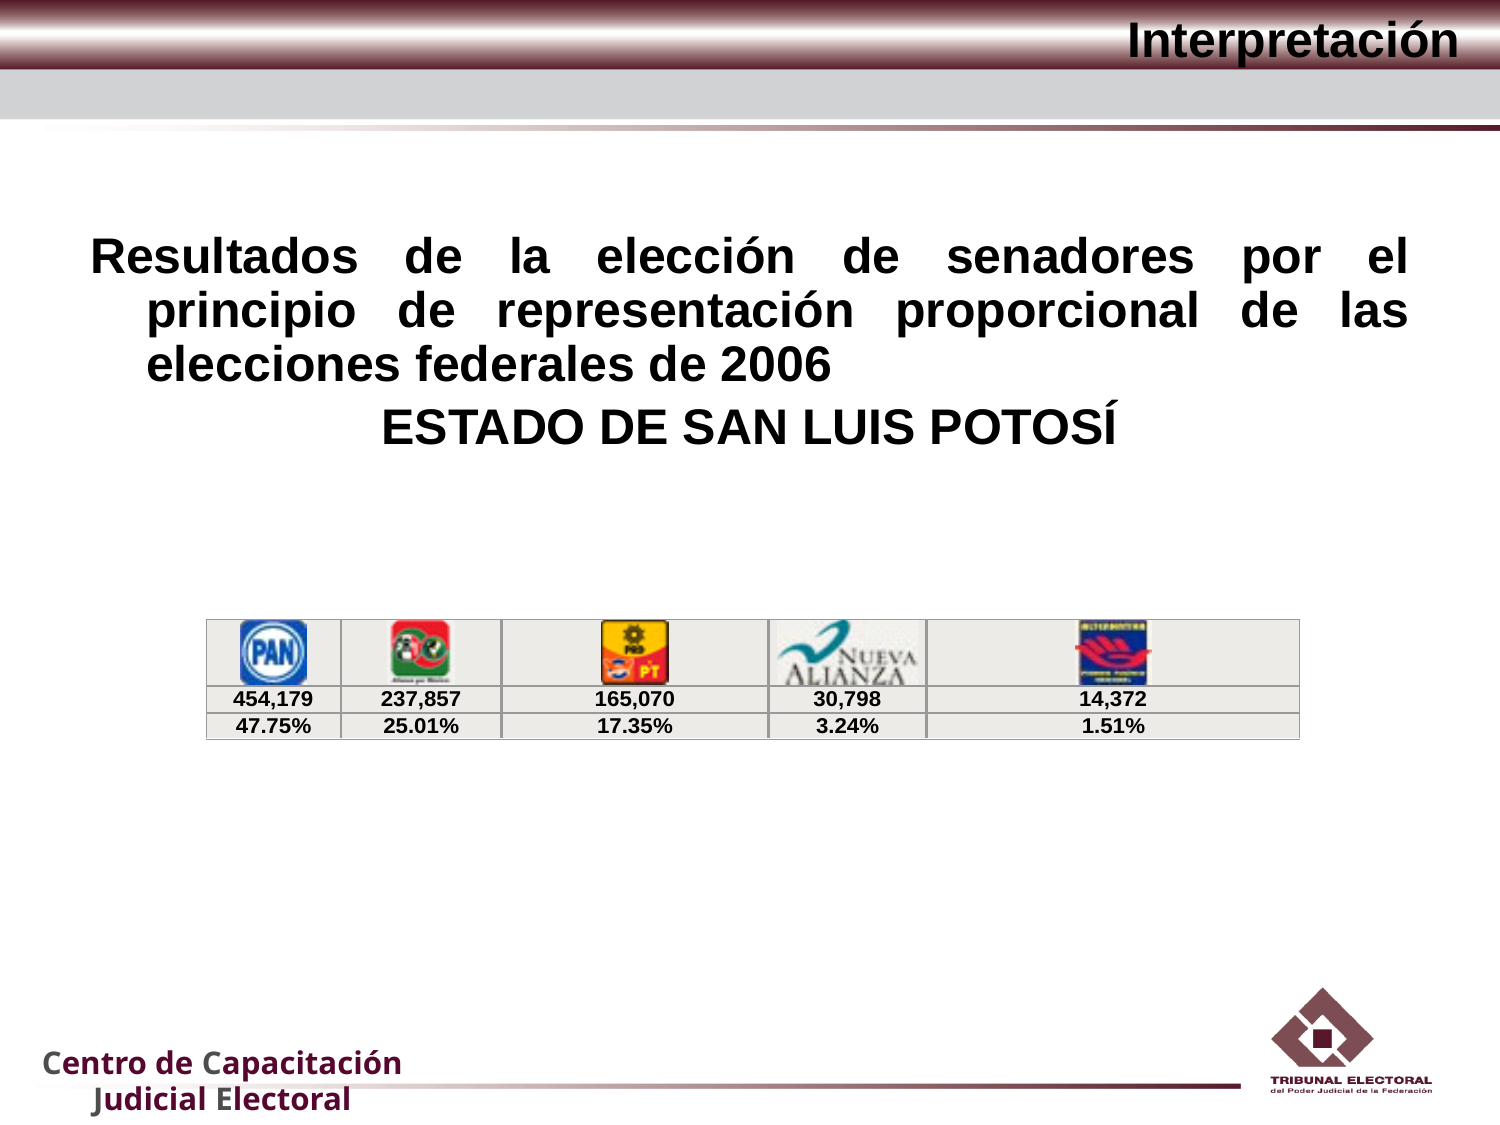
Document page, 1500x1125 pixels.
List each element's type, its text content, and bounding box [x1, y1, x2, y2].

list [182, 503, 1500, 740]
picture [0, 0, 1500, 1093]
text_box Interpretación [1112, 0, 1476, 76]
list Resultados de la elección de senadores por el principio de representación proporcional de las elecciones federales de 2006 ESTADO DE SAN LUIS POTOSÍ [75, 162, 1425, 435]
